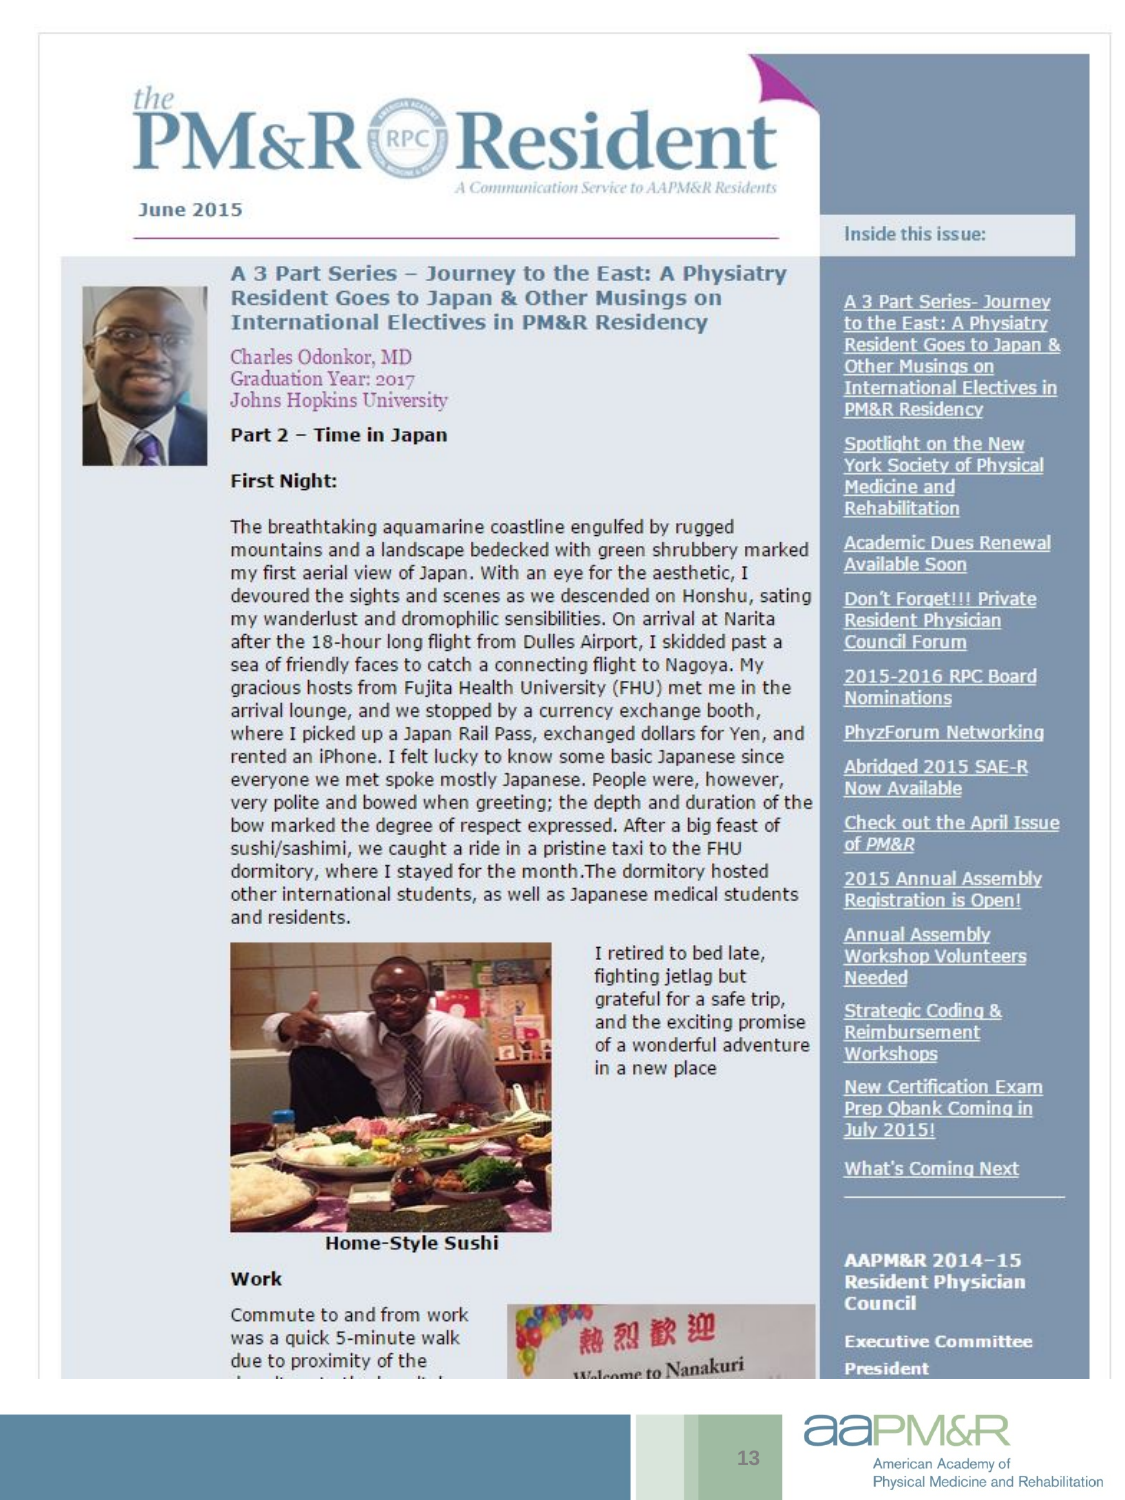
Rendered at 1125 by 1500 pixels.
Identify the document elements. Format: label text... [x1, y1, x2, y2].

picture [0, 0, 1125, 1500]
slide_number 13 [524, 1437, 776, 1500]
